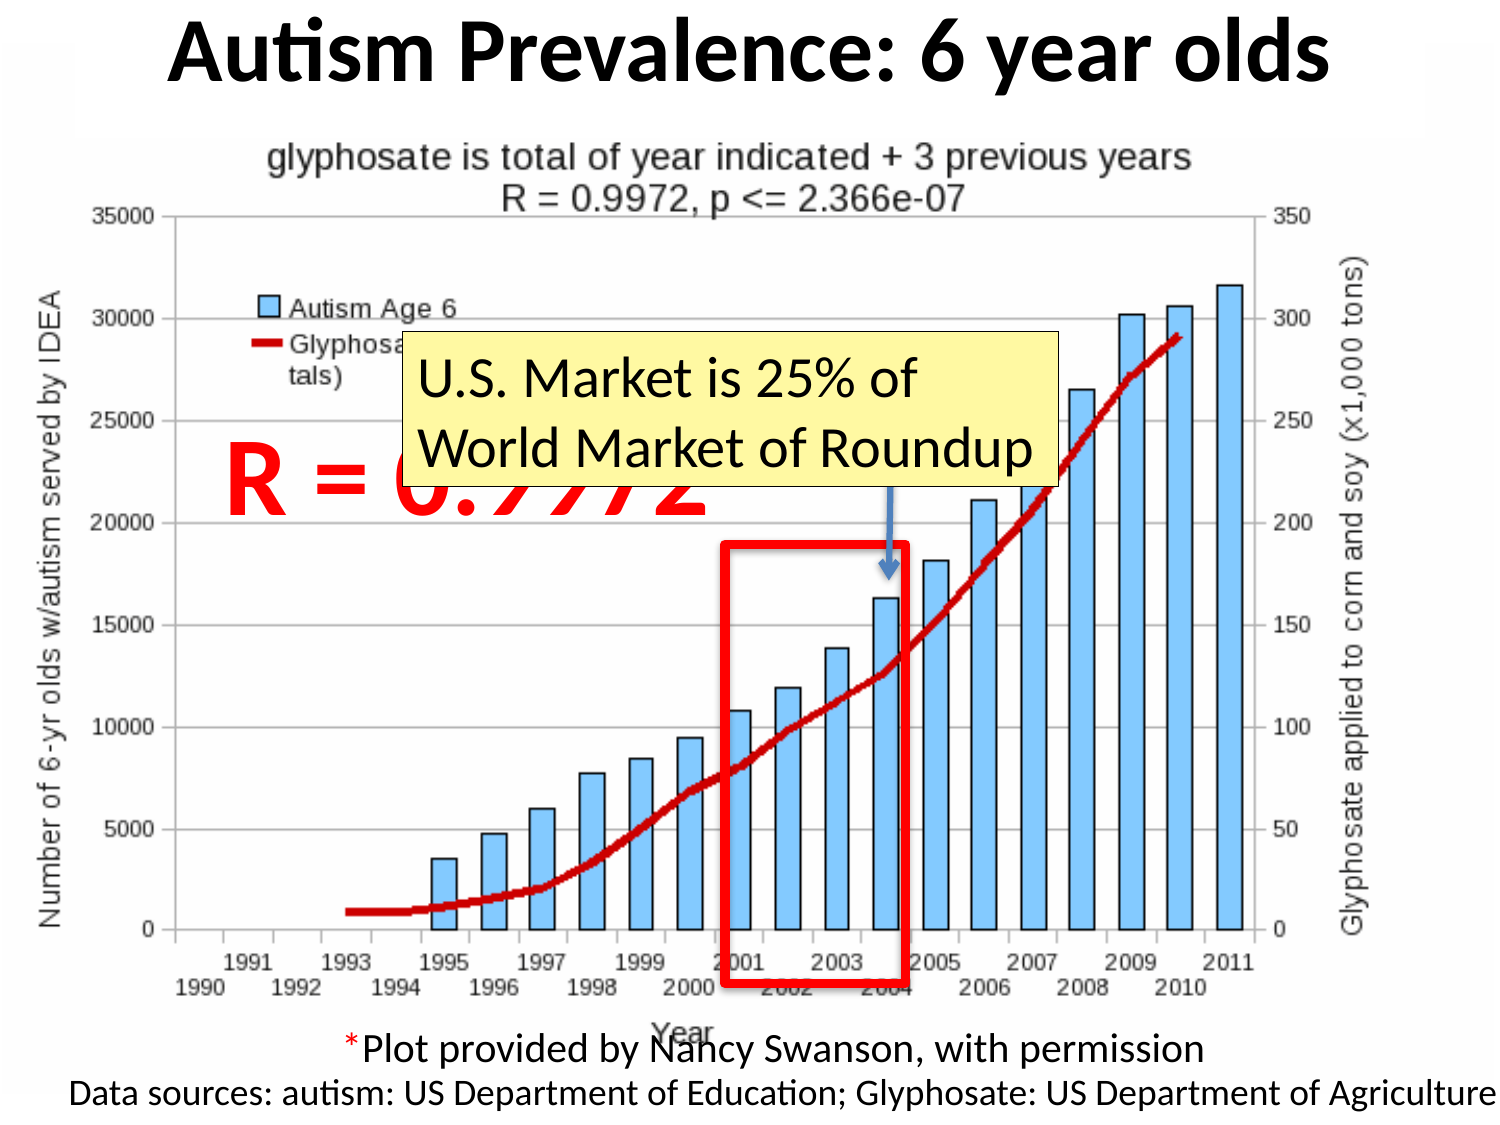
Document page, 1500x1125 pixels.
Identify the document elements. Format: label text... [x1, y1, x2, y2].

title Autism Prevalence: 6 year olds [75, 0, 1425, 42]
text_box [888, 410, 892, 581]
text_box Data sources: autism: US Department of Education; Glyphosate: US Department of Agriculture [53, 1100, 1500, 1121]
picture [1, 43, 1496, 1097]
